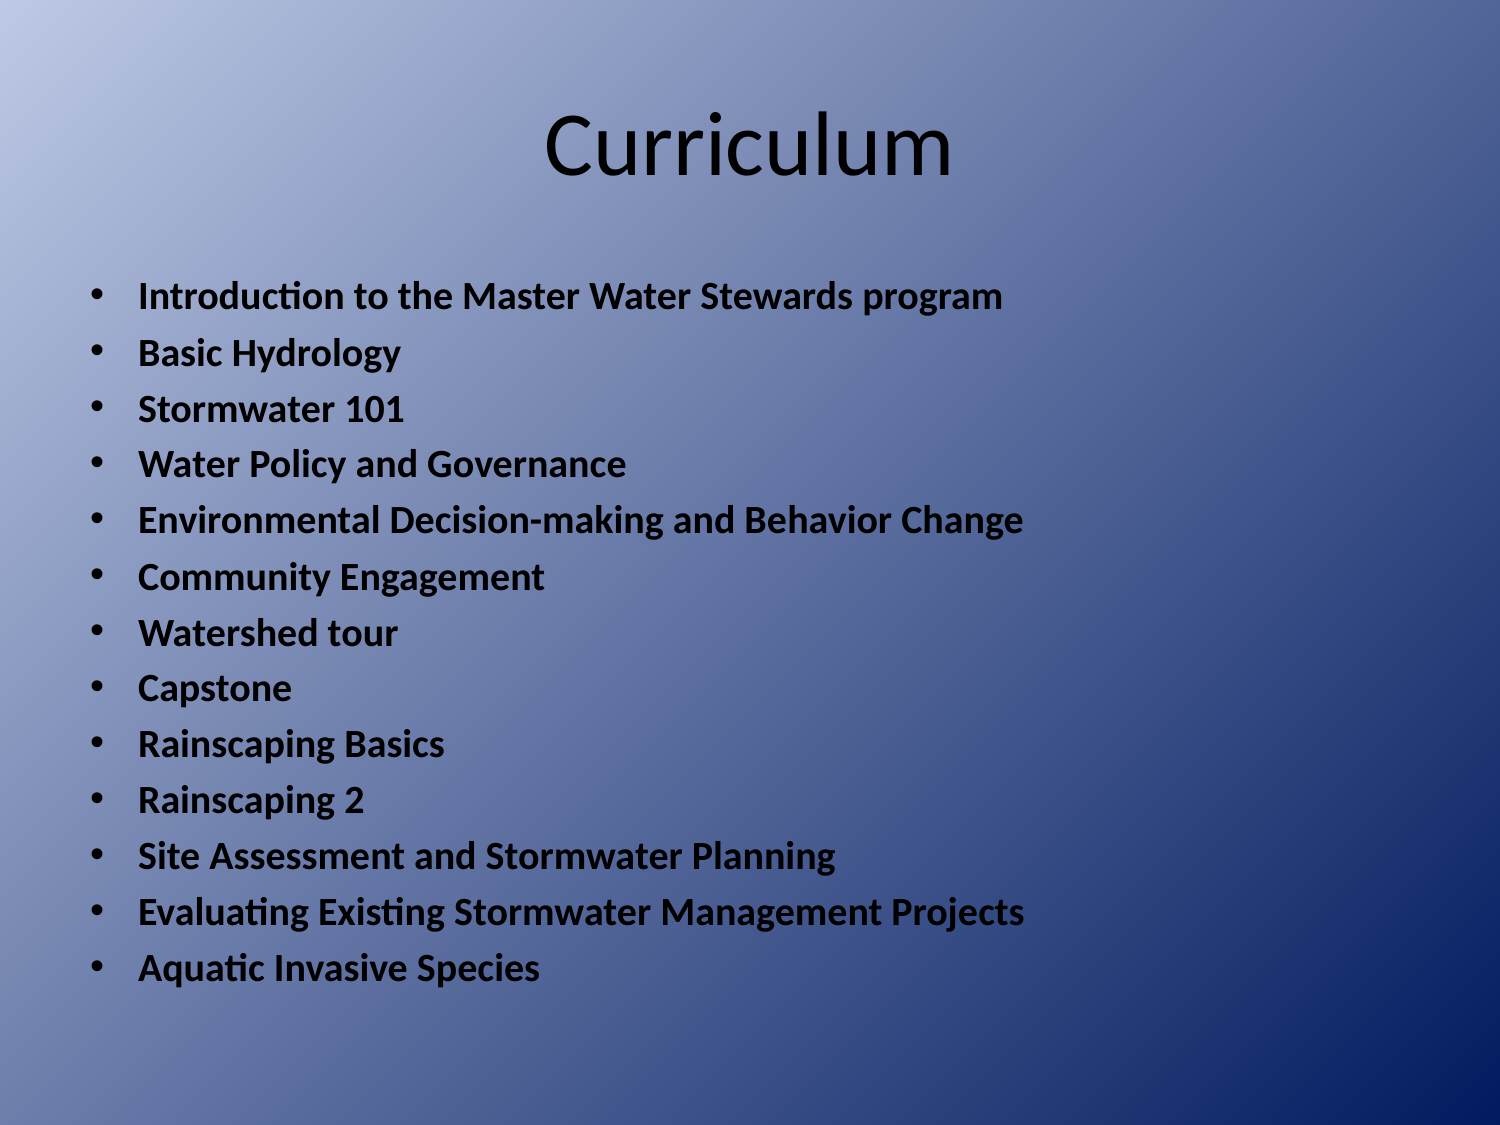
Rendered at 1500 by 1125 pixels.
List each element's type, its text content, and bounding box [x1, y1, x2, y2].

list Introduction to the Master Water Stewards program Basic Hydrology Stormwater 101 Water Policy and Governance Environmental Decision-making and Behavior Change Community Engagement Watershed tour Capstone Rainscaping Basics Rainscaping 2 Site Assessment and Stormwater Planning Evaluating Existing Stormwater Management Projects Aquatic Invasive Species [75, 262, 1425, 1005]
title Curriculum [75, 45, 1425, 233]
